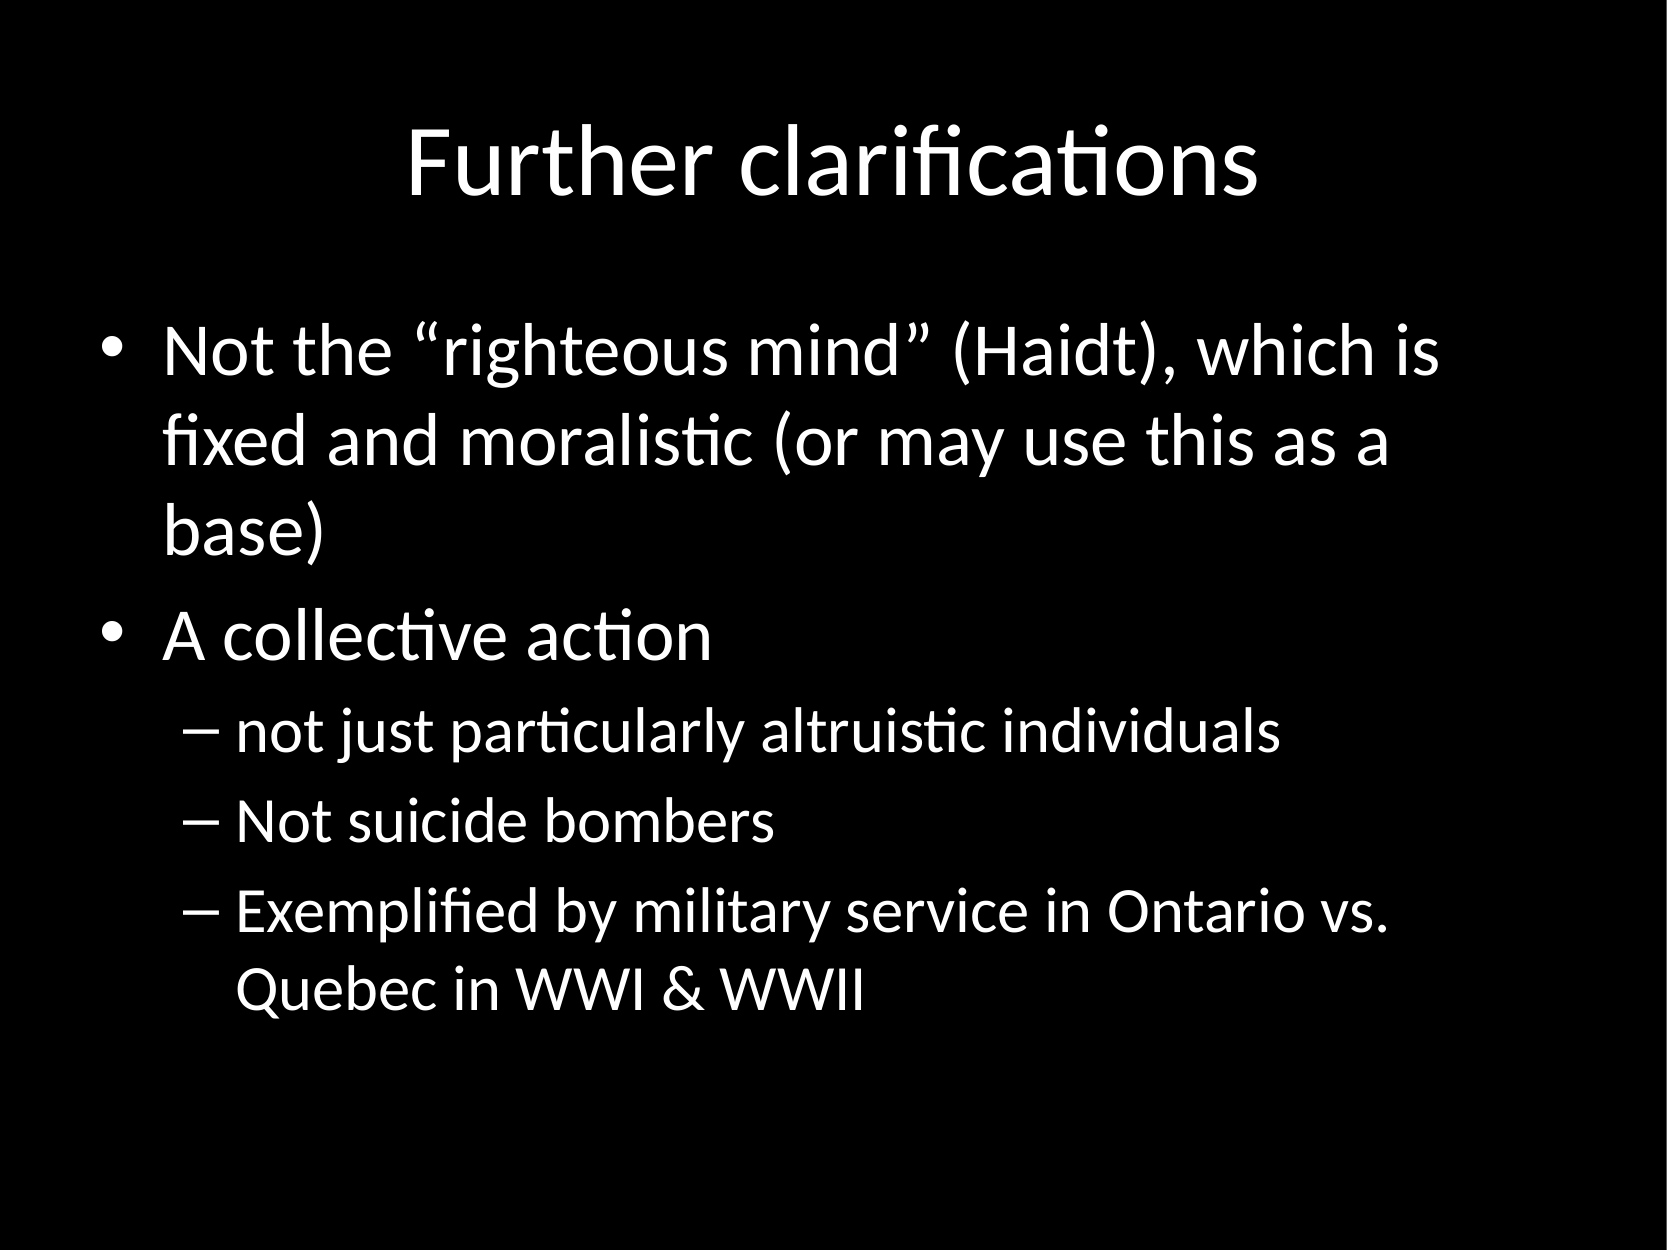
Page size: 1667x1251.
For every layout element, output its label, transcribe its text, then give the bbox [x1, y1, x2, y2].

title Further clarifications [83, 50, 1584, 259]
list Not the “righteous mind” (Haidt), which is fixed and moralistic (or may use this as a base) A collective action not just particularly altruistic individuals Not suicide bombers Exemplified by military service in Ontario vs. Quebec in WWI & WWII [83, 291, 1584, 1117]
